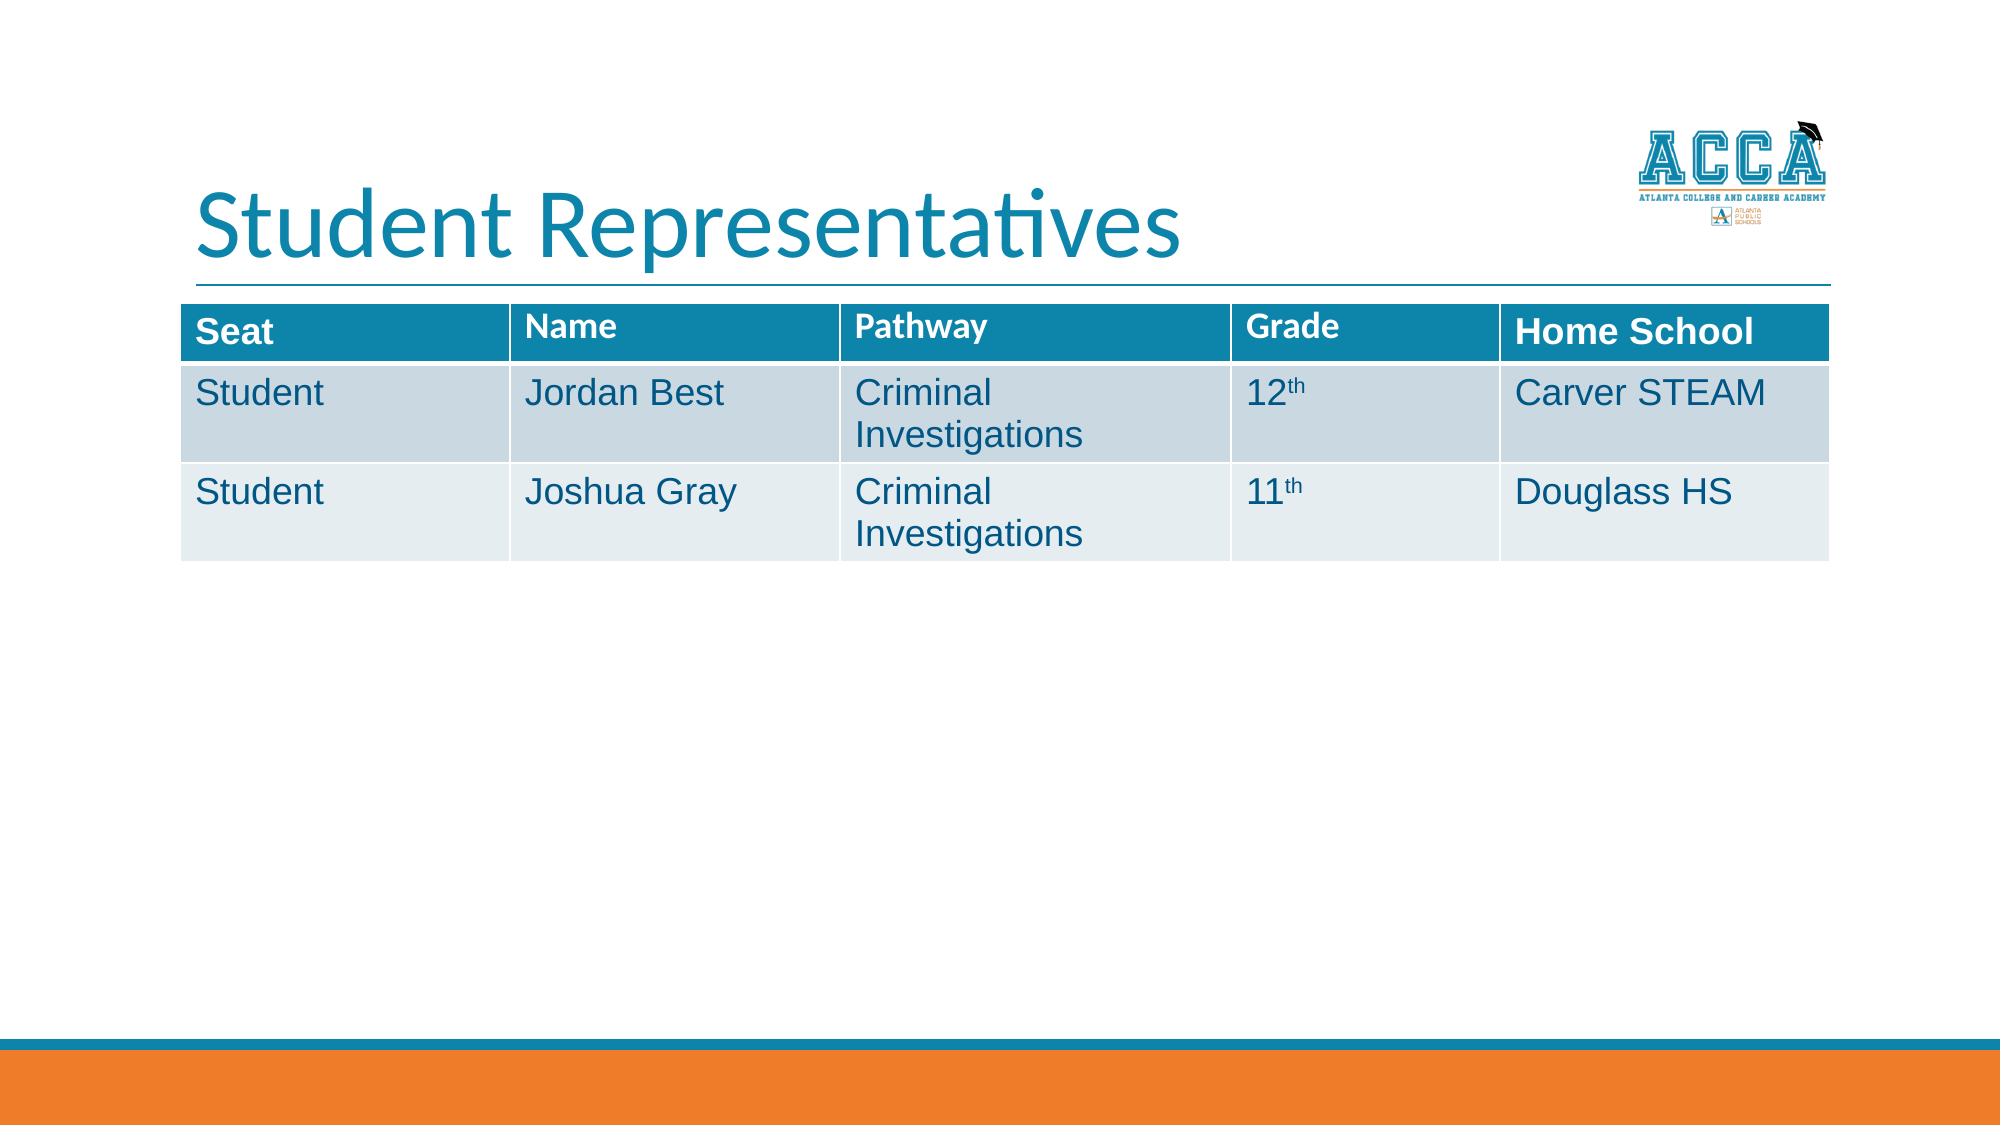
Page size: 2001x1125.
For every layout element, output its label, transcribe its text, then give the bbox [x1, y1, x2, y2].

table_cell Jordan Best [511, 366, 839, 462]
table_cell Student [181, 366, 509, 462]
table_header Seat [181, 304, 509, 361]
table_cell Douglass HS [1501, 464, 1829, 561]
table_cell Student [181, 464, 509, 561]
table_header Name [511, 304, 839, 361]
title Student Representatives [180, 47, 1830, 285]
table_header Grade [1232, 304, 1499, 361]
table_cell Carver STEAM [1501, 366, 1829, 462]
table_header Pathway [841, 304, 1230, 361]
table_cell 11th [1232, 464, 1499, 561]
table_cell Criminal Investigations [841, 464, 1230, 561]
table_cell Criminal Investigations [841, 366, 1230, 462]
table_cell 12th [1232, 366, 1499, 462]
table_header Home School [1501, 304, 1829, 361]
table_cell Joshua Gray [511, 464, 839, 561]
